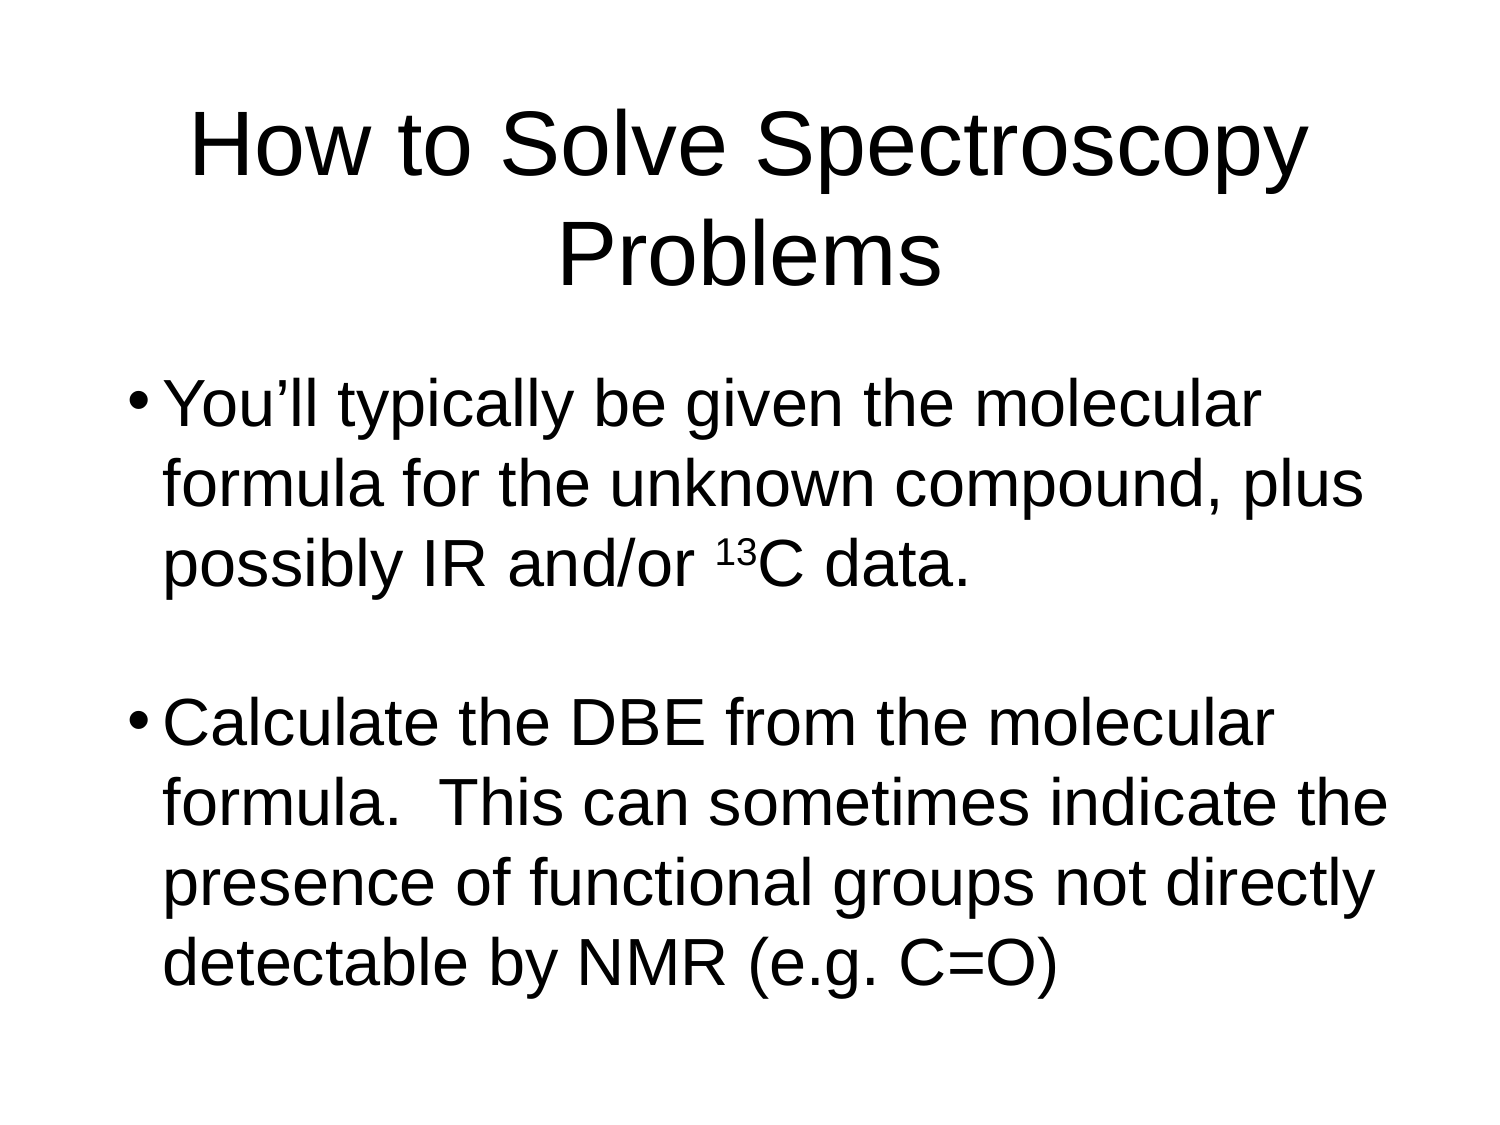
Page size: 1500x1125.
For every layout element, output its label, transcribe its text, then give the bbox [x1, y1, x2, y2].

text_box You’ll typically be given the molecular formula for the unknown compound, plus possibly IR and/or 13C data. Calculate the DBE from the molecular formula. This can sometimes indicate the presence of functional groups not directly detectable by NMR (e.g. C=O) [112, 351, 1438, 1125]
title How to Solve Spectroscopy Problems [112, 99, 1388, 288]
